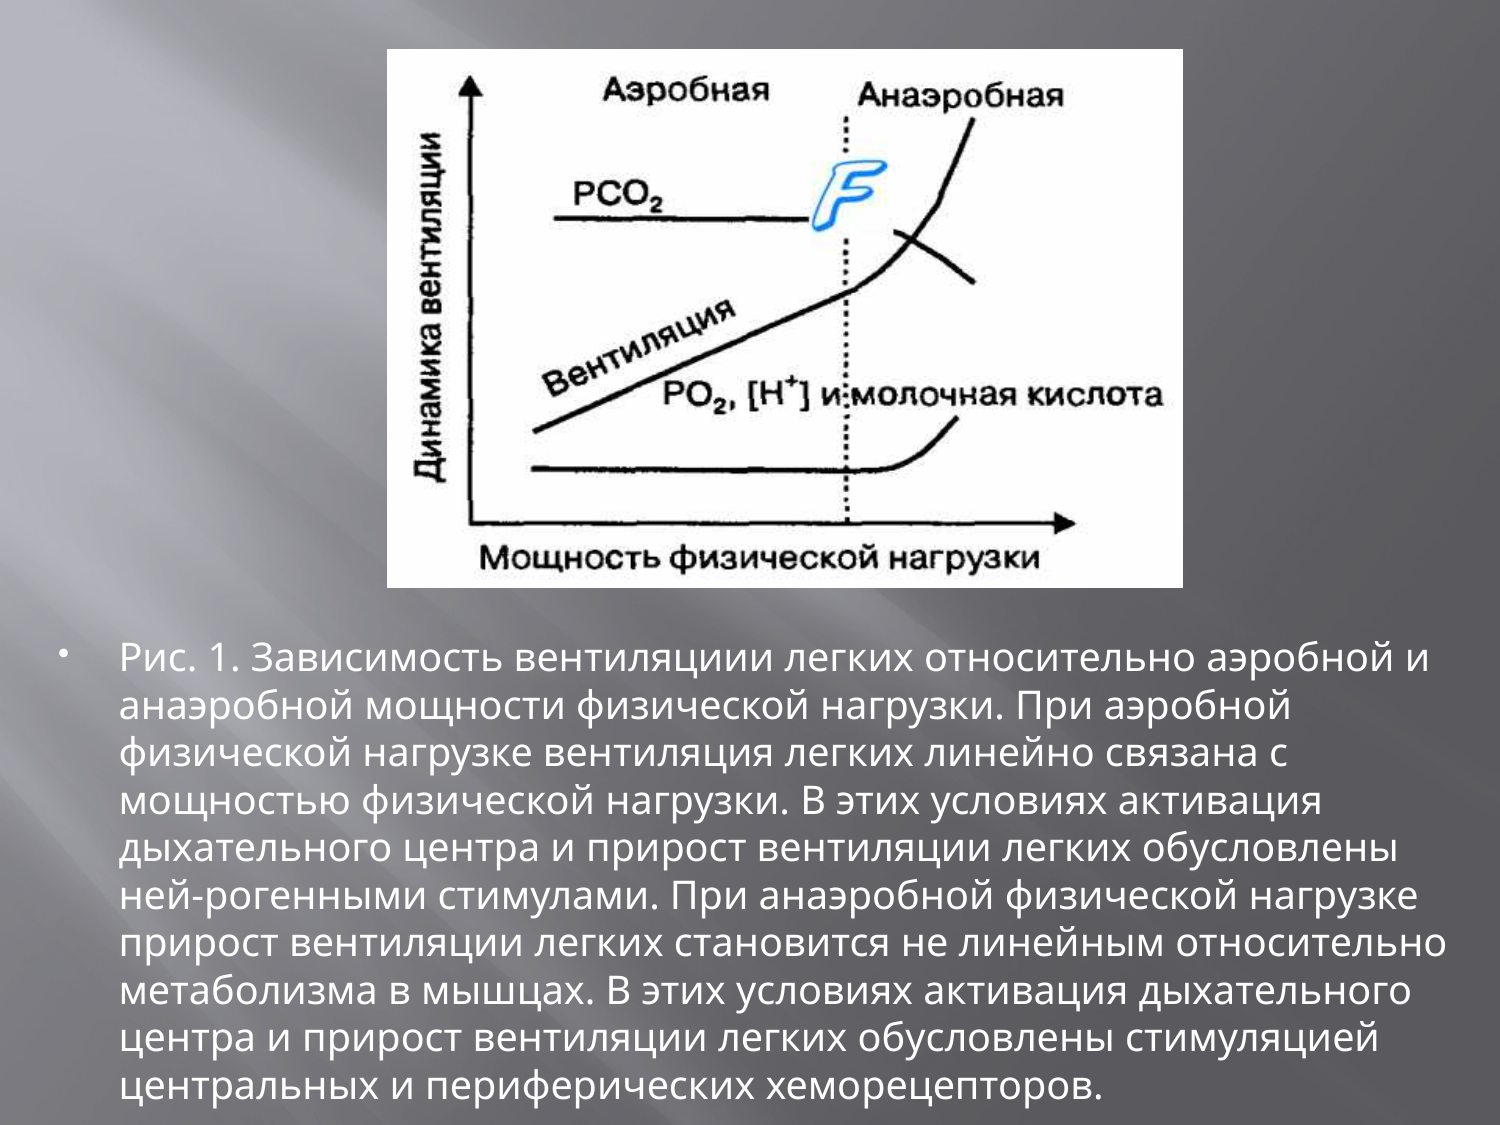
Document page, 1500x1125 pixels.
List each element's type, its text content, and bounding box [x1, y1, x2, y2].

picture [387, 49, 1184, 588]
list Рис. 1. Зависимость вентиляциии легких относительно аэробной и анаэробной мощности физической нагрузки. При аэробной физической нагрузке вентиляция легких линейно связана с мощностью физической нагрузки. В этих условиях активация дыхательного центра и прирост вентиляции легких обусловлены ней-рогенными стимулами. При анаэробной физической нагрузке прирост вентиляции легких становится не линейным относительно метаболизма в мышцах. В этих условиях активация дыхательного центра и прирост вентиляции легких обусловлены стимуляцией центральных и периферических хеморецепторов. [24, 624, 1500, 1125]
